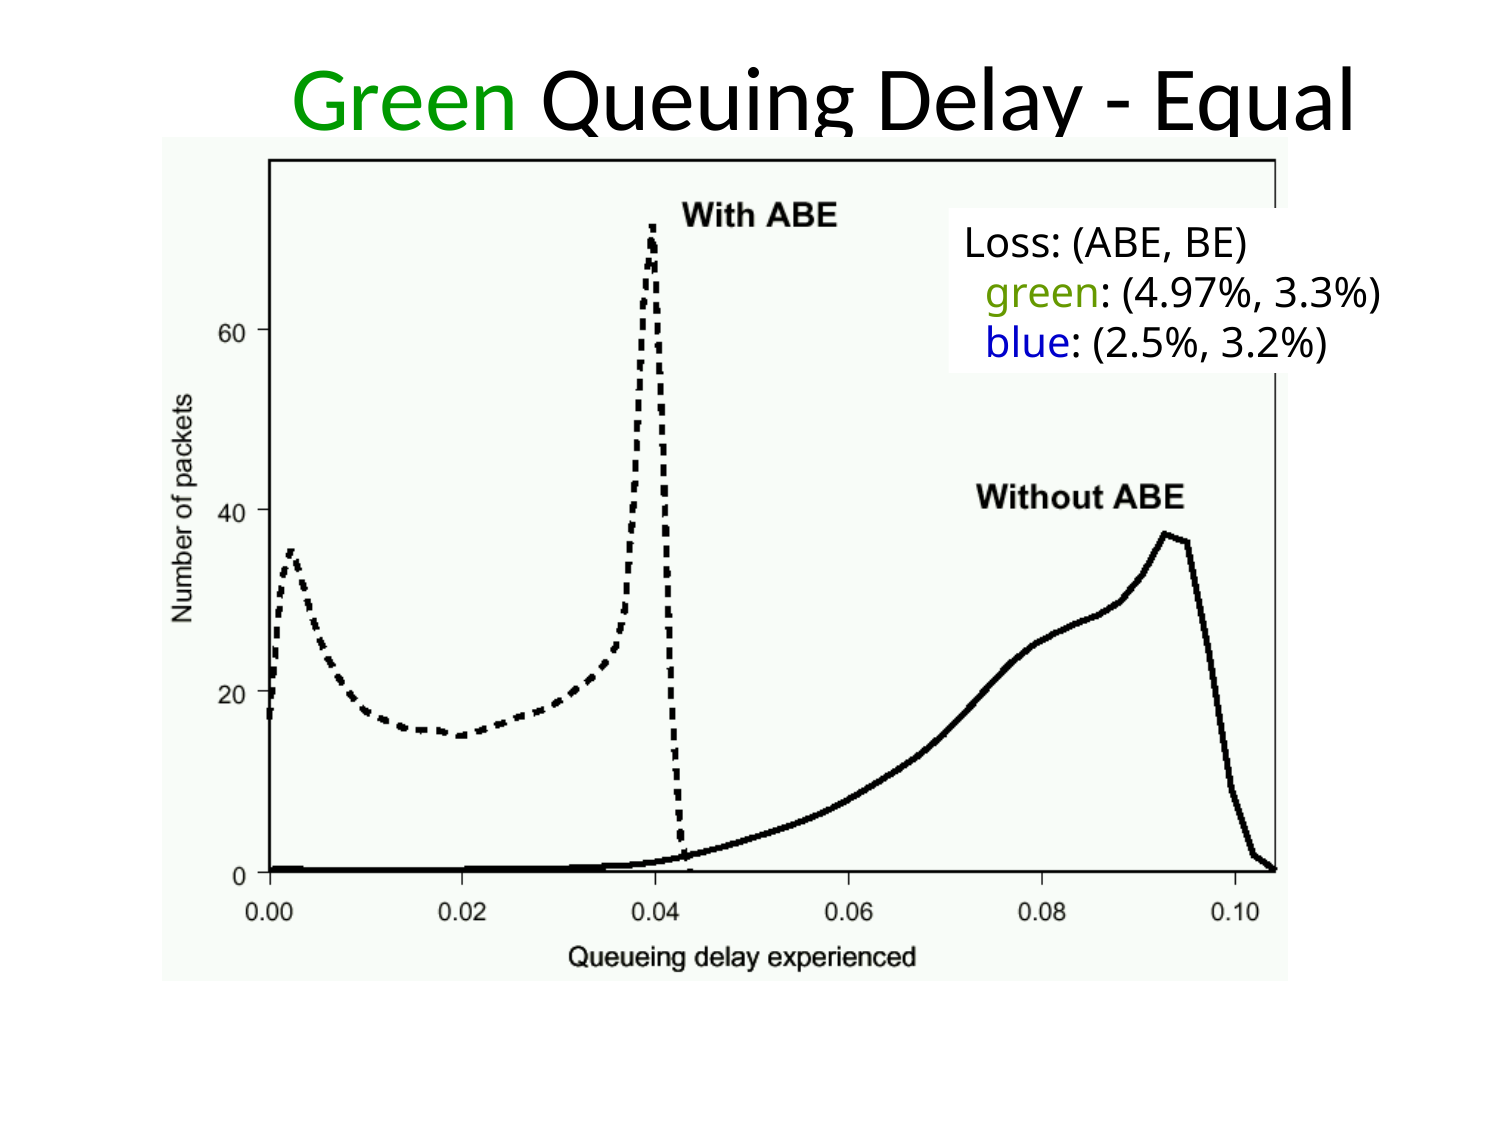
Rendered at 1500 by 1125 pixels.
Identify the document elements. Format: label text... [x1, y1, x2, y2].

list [162, 137, 1288, 981]
text_box Loss: (ABE, BE) green: (4.97%, 3.3%) blue: (2.5%, 3.2%) [1291, 208, 1396, 373]
title Green Queuing Delay - Equal [187, 0, 1463, 188]
